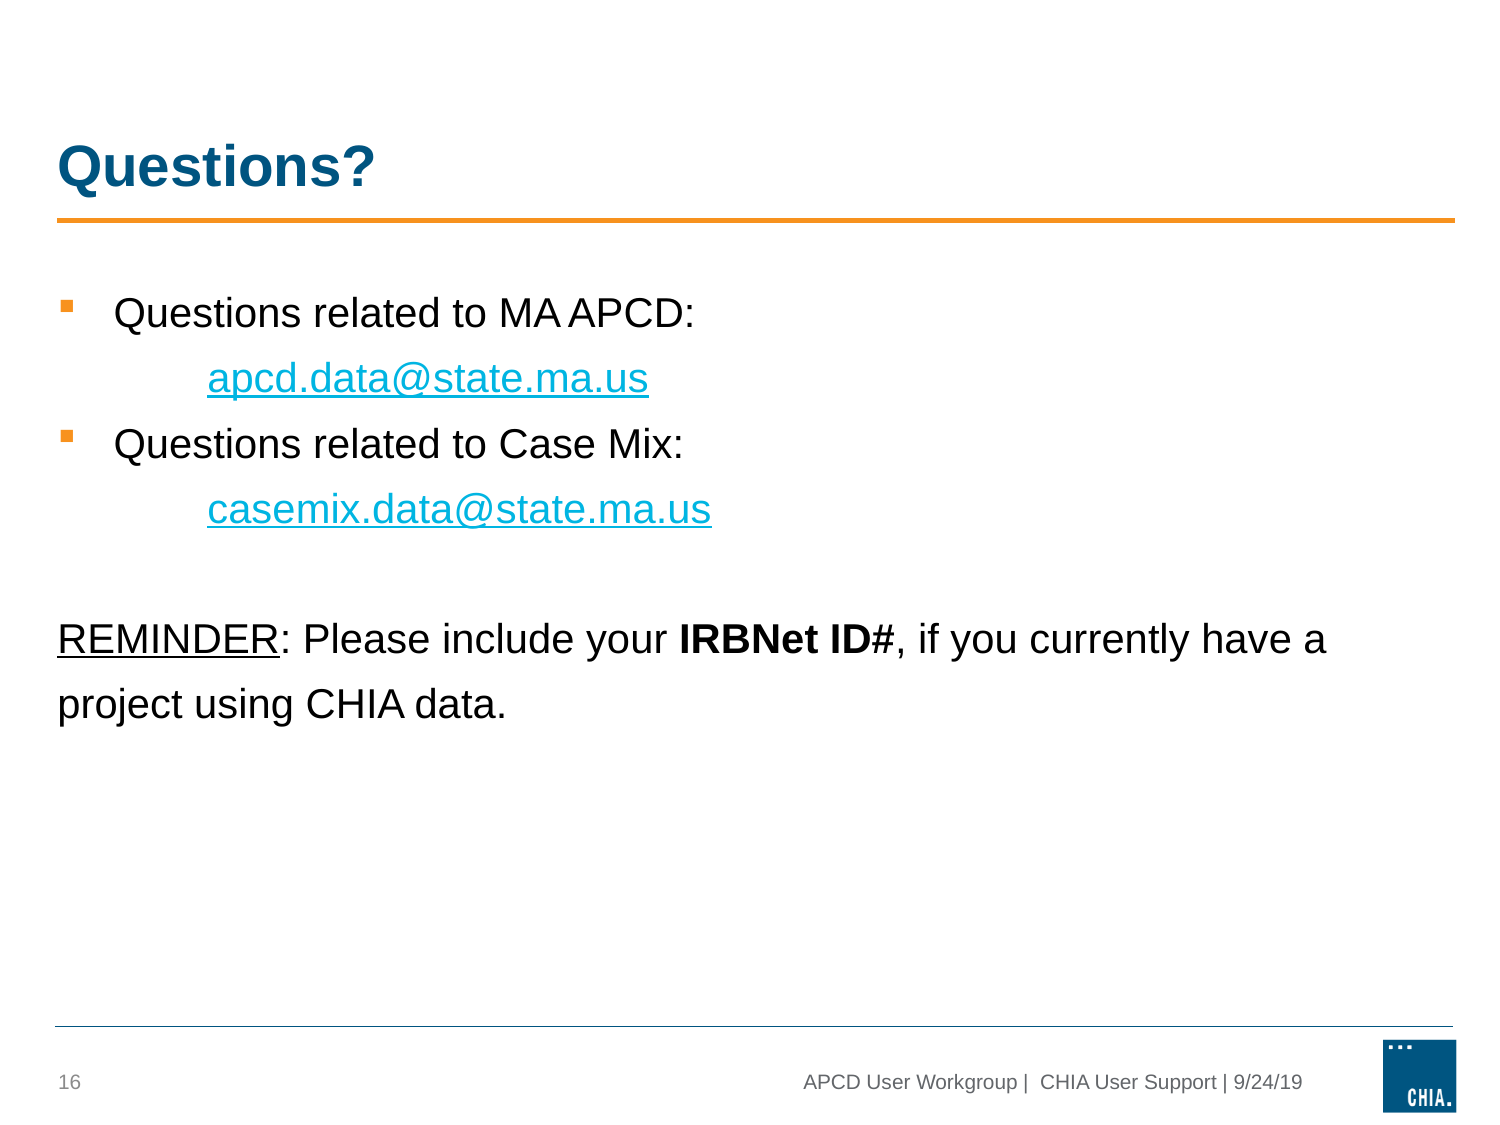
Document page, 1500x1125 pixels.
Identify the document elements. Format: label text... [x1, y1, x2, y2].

slide_number 16 [43, 1050, 131, 1111]
picture [1436, 1089, 1444, 1105]
picture [1420, 1089, 1426, 1105]
picture [1381, 1038, 1457, 1114]
footer APCD User Workgroup | CHIA User Support | 9/24/19 [255, 1050, 1318, 1111]
text_box Questions related to MA APCD: apcd.data@state.ma.us Questions related to Case Mix: casemix.data@state.ma.us REMINDER: Please include your IRBNet ID#, if you currently have a project using CHIA data. [42, 263, 1382, 864]
text_box Questions? [42, 120, 1360, 206]
picture [1408, 1089, 1415, 1106]
